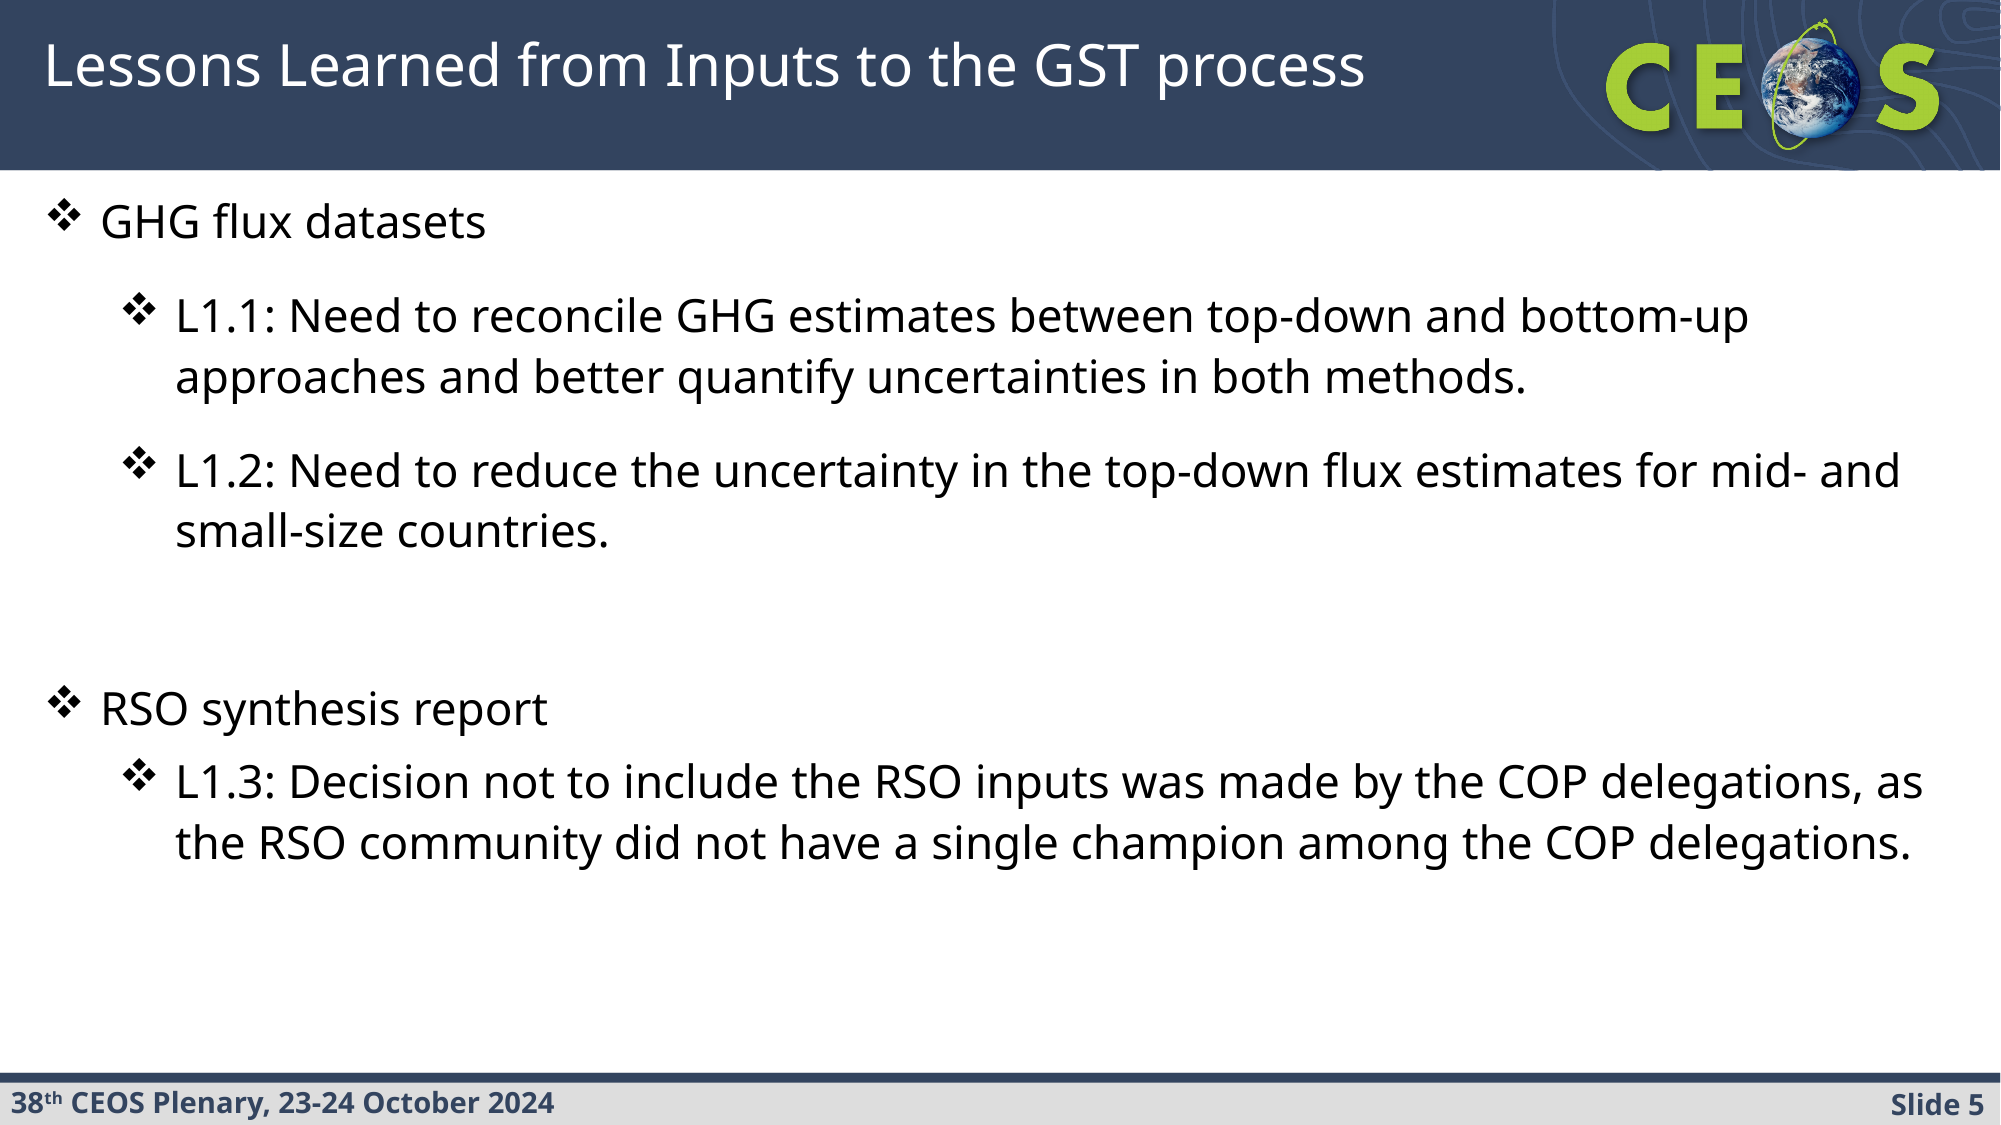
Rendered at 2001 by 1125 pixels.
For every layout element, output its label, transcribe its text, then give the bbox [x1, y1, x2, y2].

title Lessons Learned from Inputs to the GST process [28, 28, 1569, 157]
list GHG flux datasets L1.1: Need to reconcile GHG estimates between top-down and bottom-up approaches and better quantify uncertainties in both methods. L1.2: Need to reduce the uncertainty in the top-down flux estimates for mid- and small-size countries. RSO synthesis report L1.3: Decision not to include the RSO inputs was made by the COP delegations, as the RSO community did not have a single champion among the COP delegations. [28, 180, 1987, 1018]
picture [1606, 18, 1939, 150]
